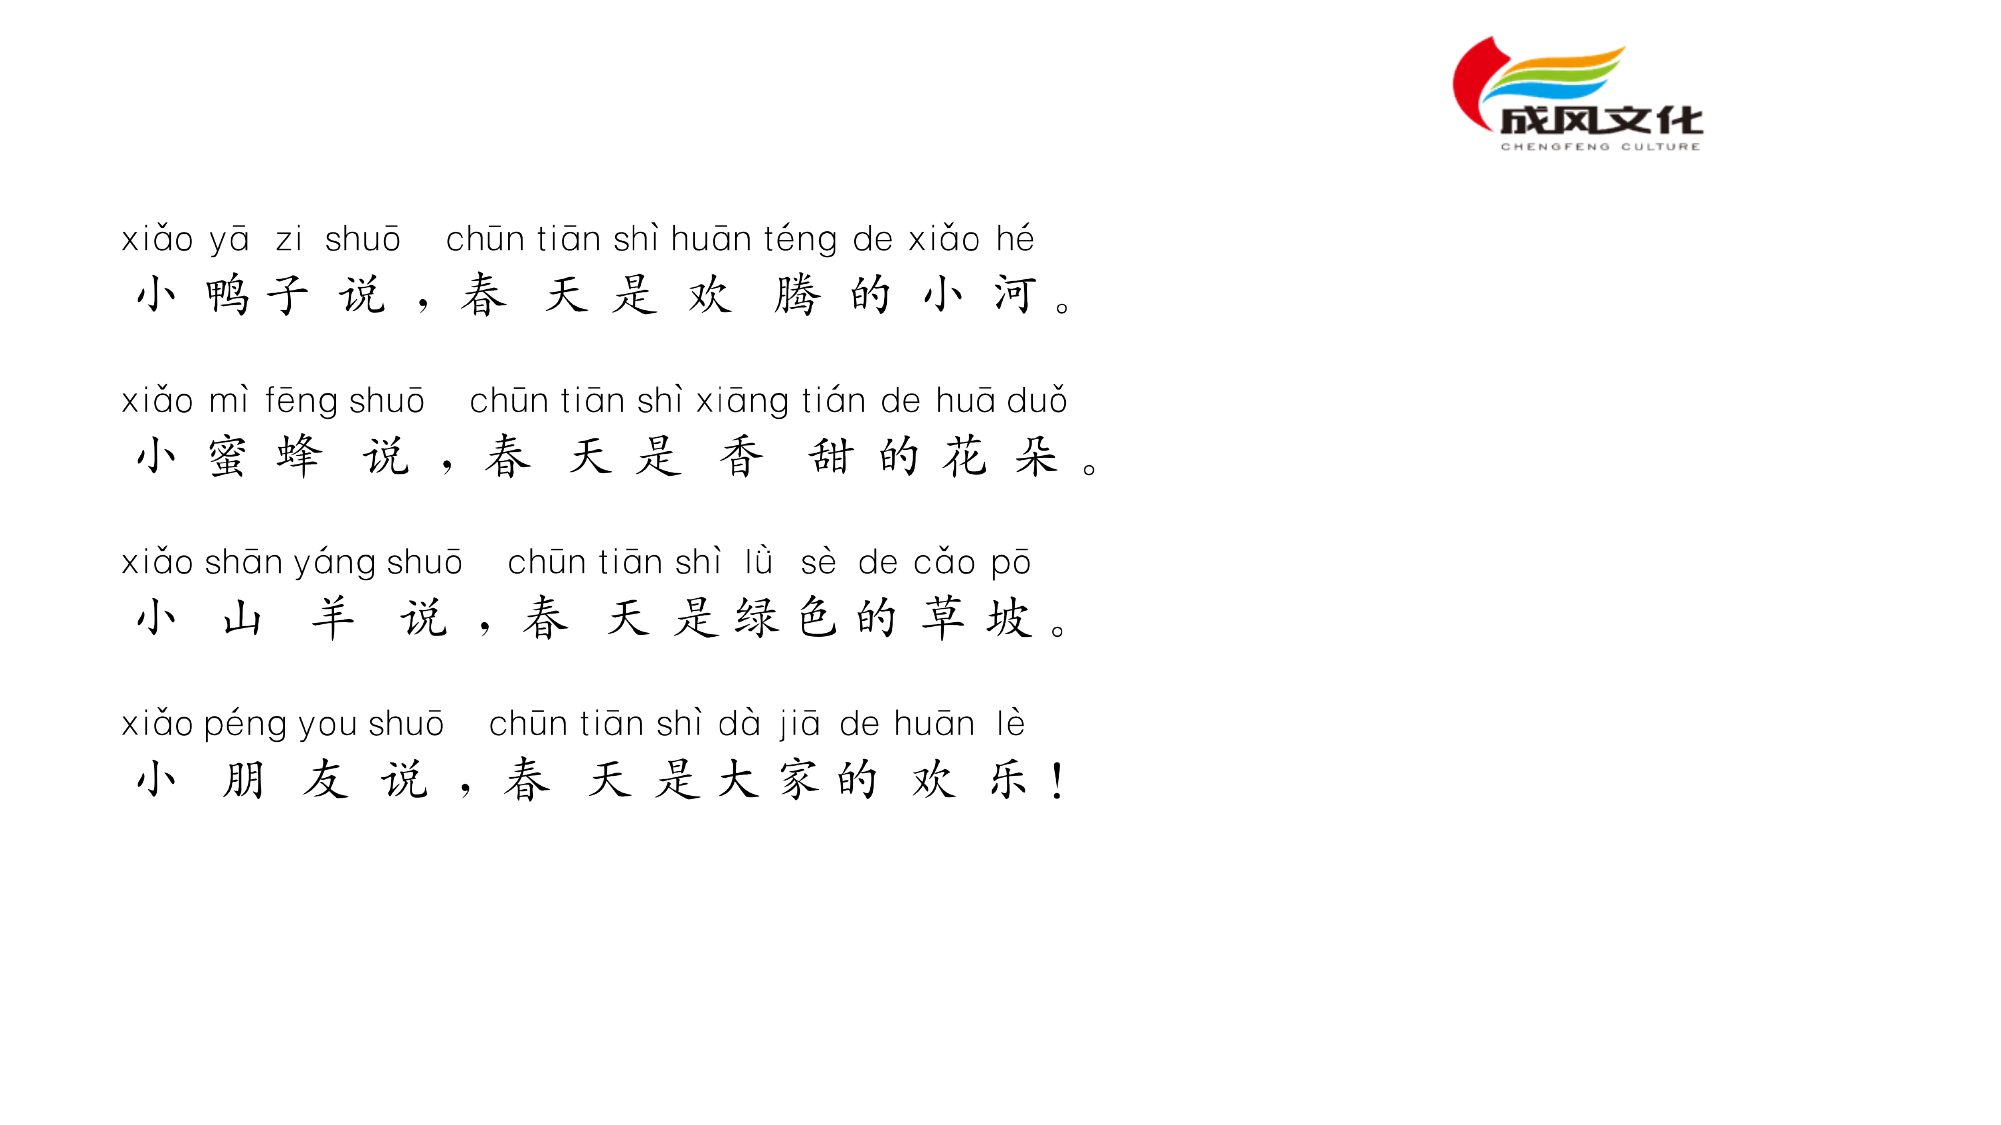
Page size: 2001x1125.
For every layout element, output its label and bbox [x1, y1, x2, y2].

picture [118, 30, 2000, 818]
